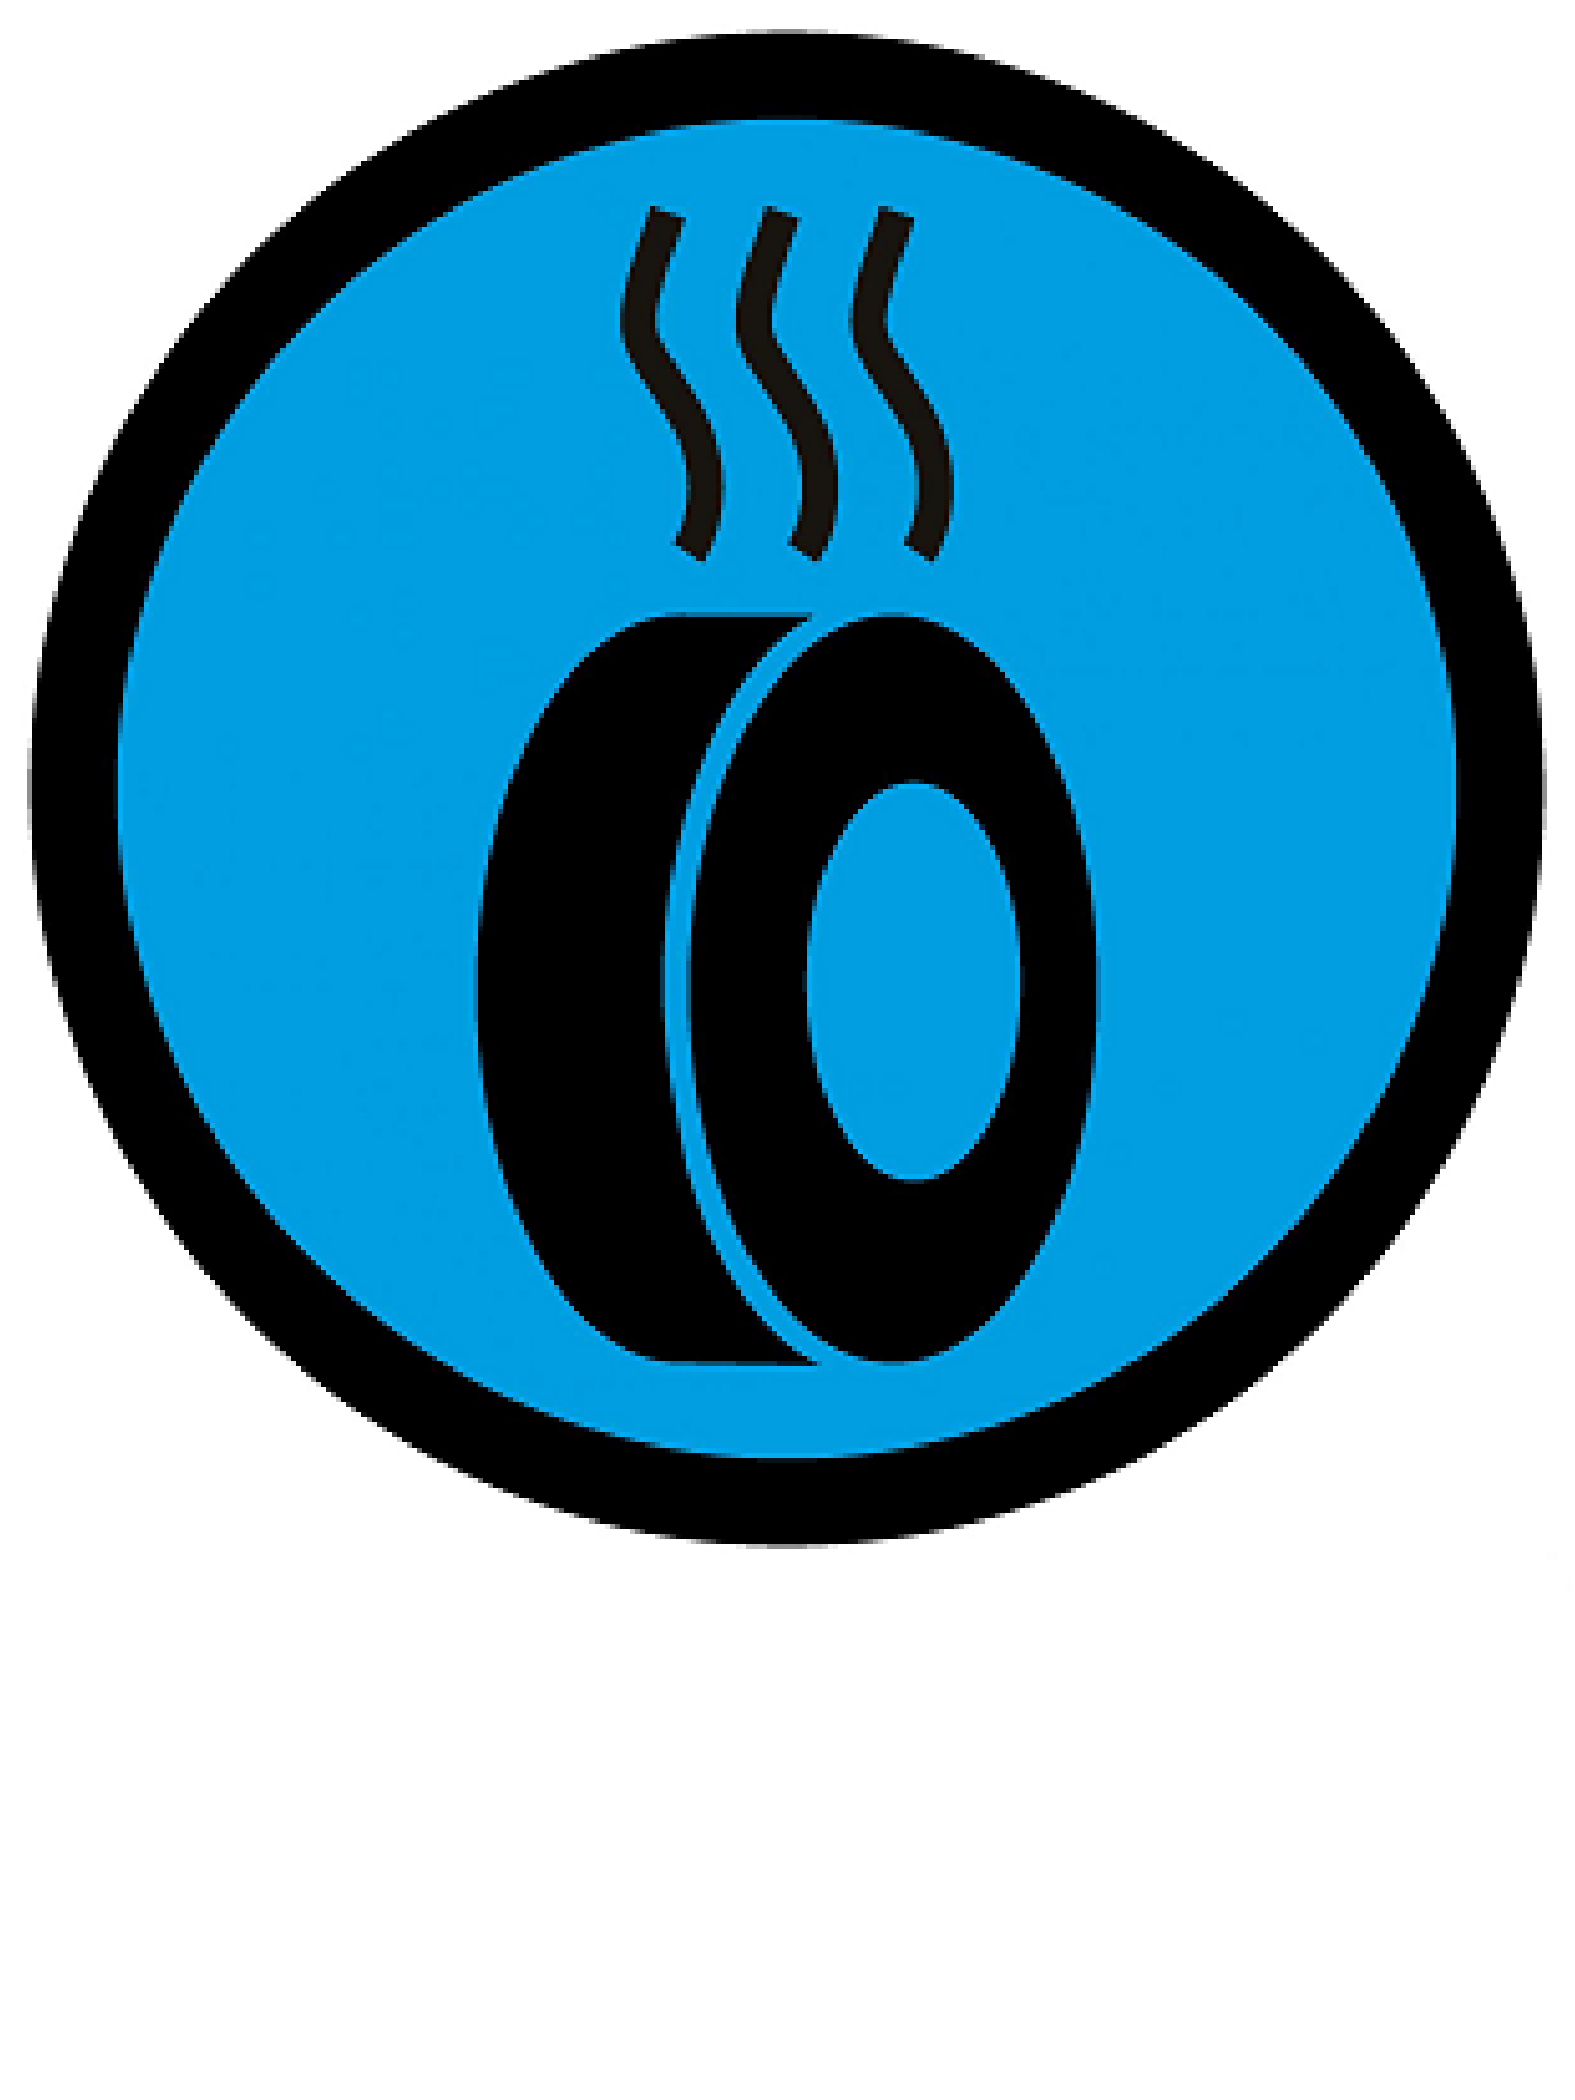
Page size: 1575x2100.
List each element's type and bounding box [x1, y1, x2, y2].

picture [0, 0, 1575, 1600]
